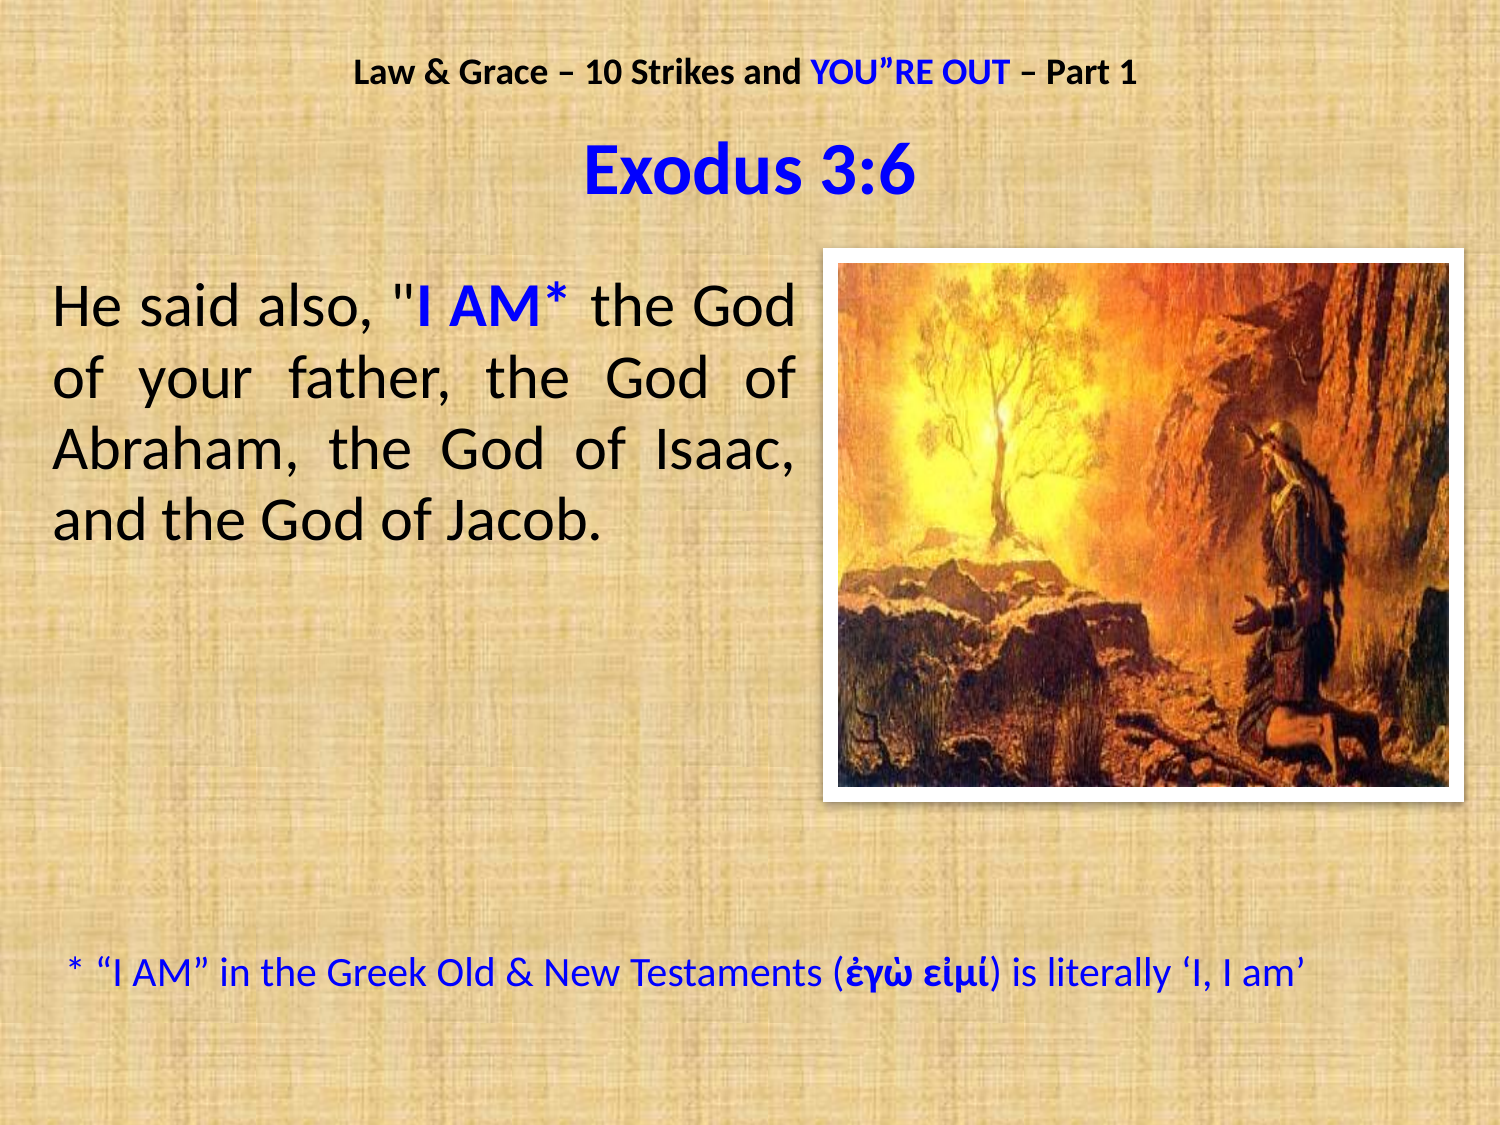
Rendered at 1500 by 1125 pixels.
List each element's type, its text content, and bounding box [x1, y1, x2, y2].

text_box Exodus 3:6 [568, 112, 932, 218]
text_box Law & Grace – 10 Strikes and YOU”RE OUT – Part 1 [262, 39, 1238, 99]
list He said also, "I AM* the God of your father, the God of Abraham, the God of Isaac, and the God of Jacob. [37, 262, 813, 738]
picture [0, 0, 1500, 1125]
text_box * “I AM” in the Greek Old & New Testaments (ἐγὼ εἰμί) is literally ‘I, I am’ [49, 937, 1463, 1003]
